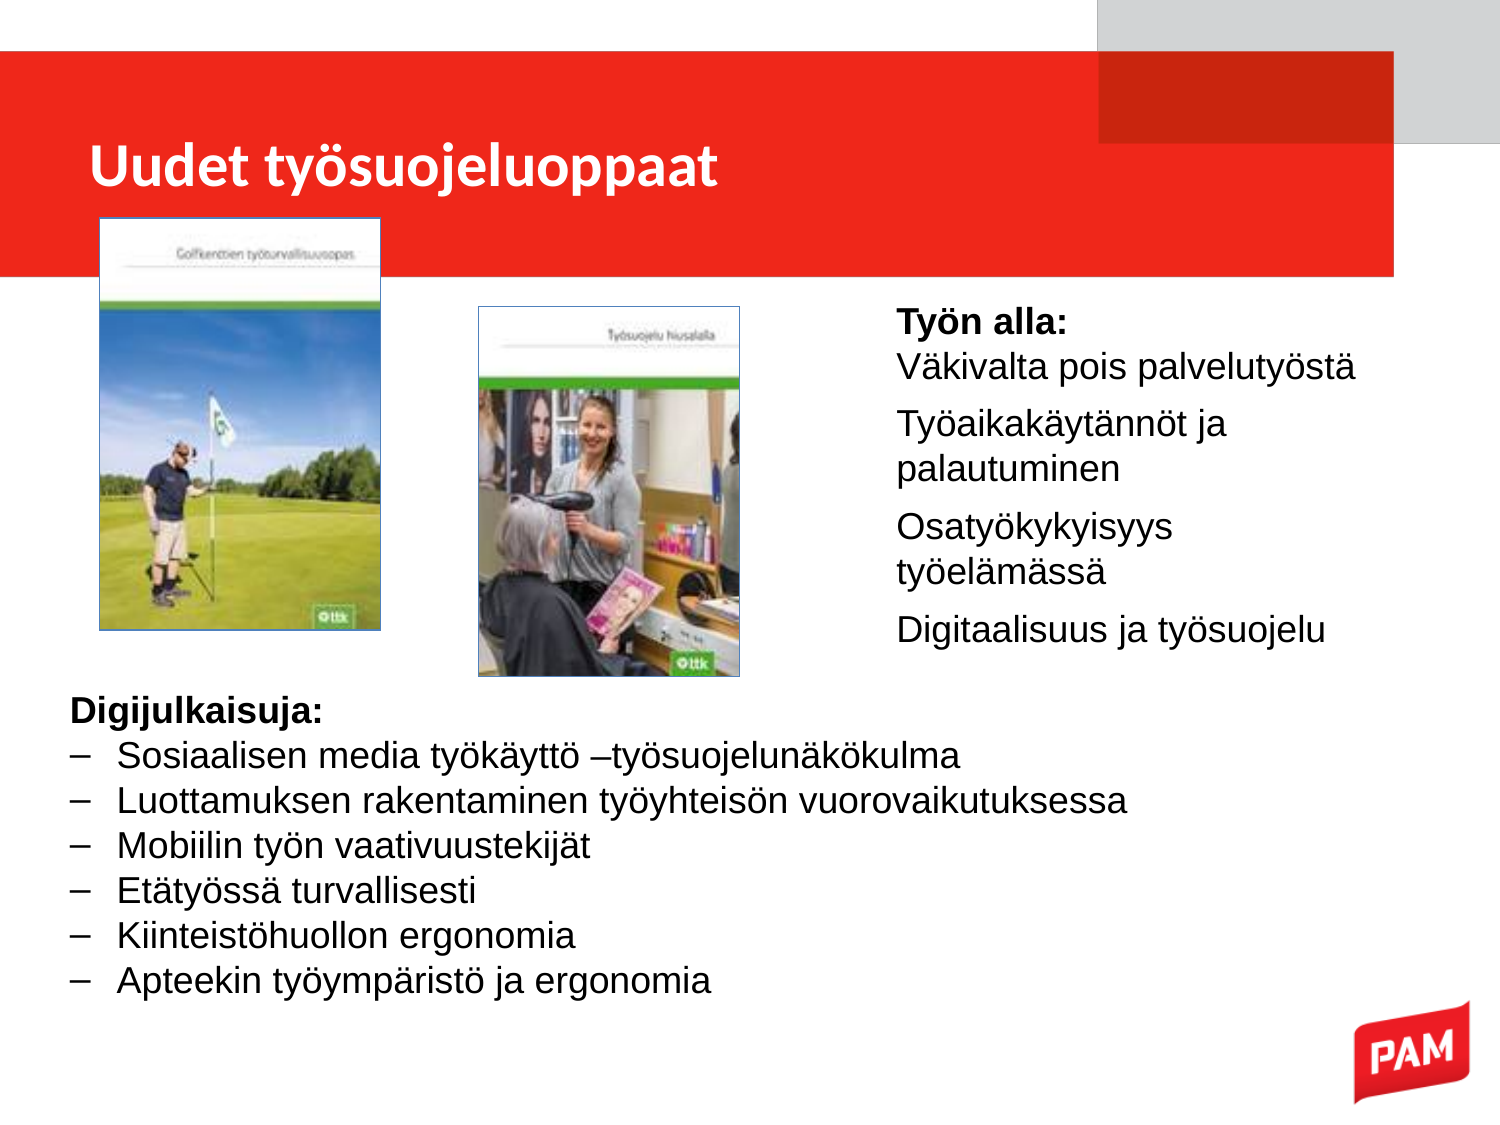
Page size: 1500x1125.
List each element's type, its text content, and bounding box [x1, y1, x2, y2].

text_box Työn alla: Väkivalta pois palvelutyöstä Työaikakäytännöt ja palautuminen Osatyökykyisyys työelämässä Digitaalisuus ja työsuojelu [881, 289, 1406, 715]
title Uudet työsuojeluoppaat [75, 111, 1073, 232]
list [478, 305, 740, 677]
picture [100, 218, 380, 630]
text_box Digijulkaisuja: Sosiaalisen media työkäyttö –työsuojelunäkökulma Luottamuksen rakentaminen työyhteisön vuorovaikutuksessa Mobiilin työn vaativuustekijät Etätyössä turvallisesti Kiinteistöhuollon ergonomia Apteekin työympäristö ja ergonomia [55, 678, 1466, 1009]
